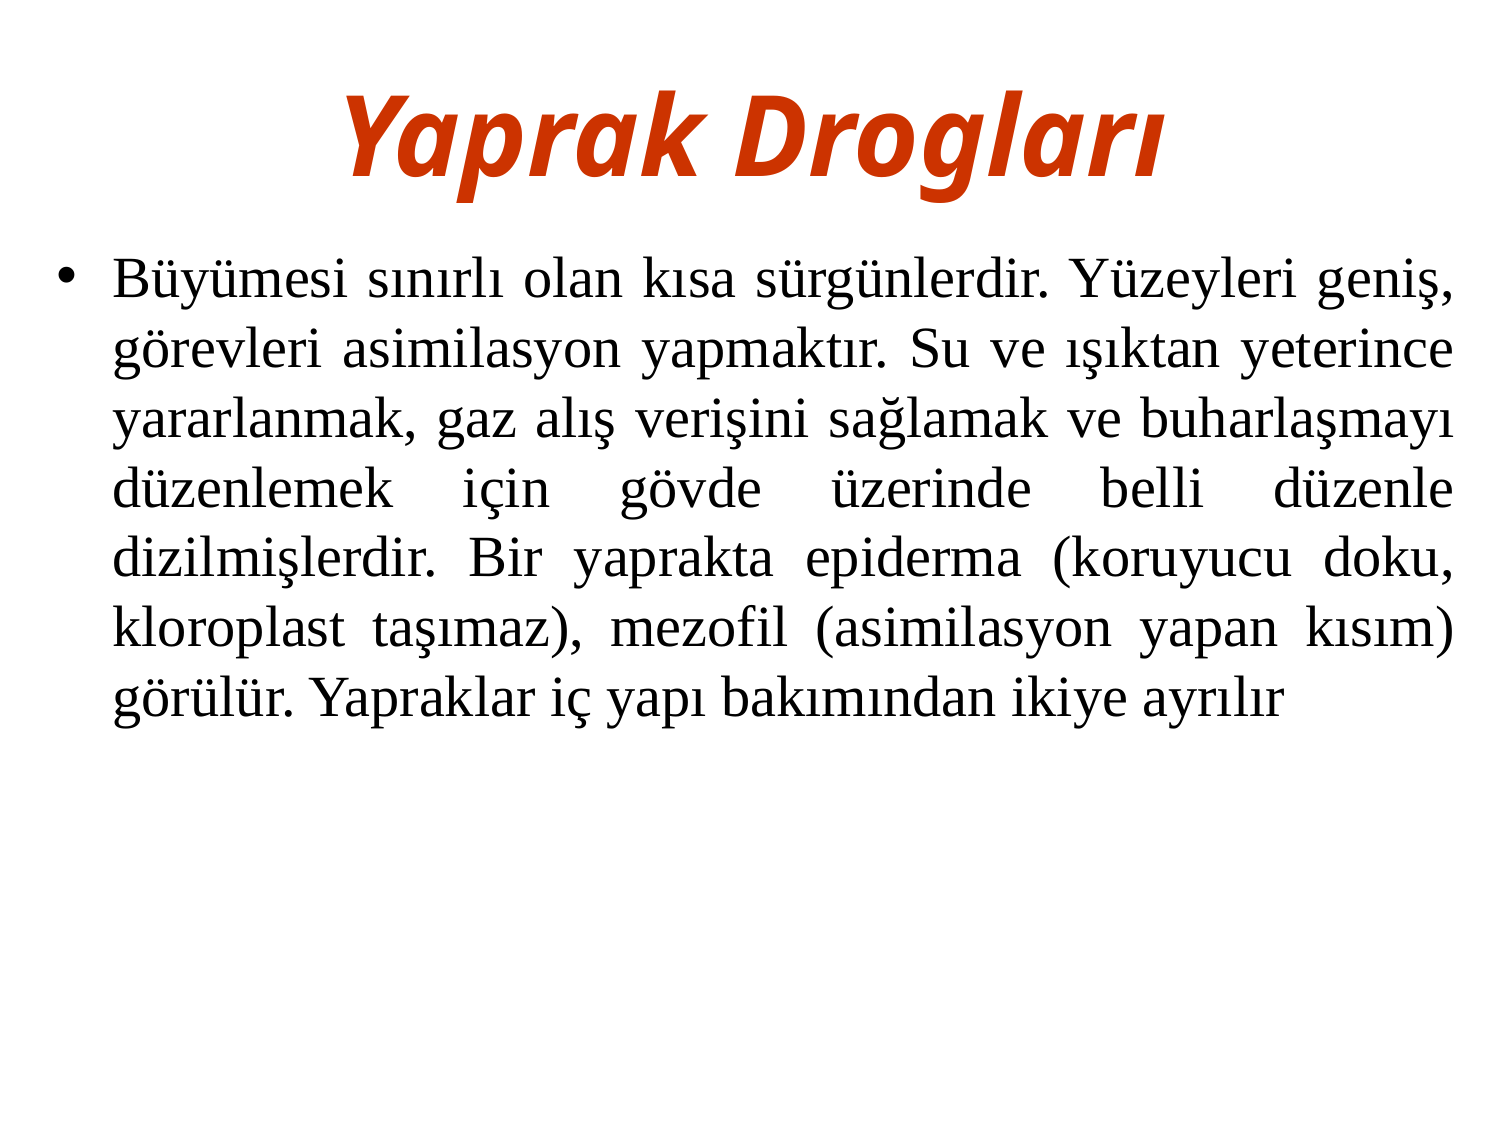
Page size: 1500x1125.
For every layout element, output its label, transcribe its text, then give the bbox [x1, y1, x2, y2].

list Büyümesi sınırlı olan kısa sürgünlerdir. Yüzeyleri geniş, görevleri asimilasyon yapmaktır. Su ve ışıktan yeterince yararlanmak, gaz alış verişini sağlamak ve buharlaşmayı düzenlemek için gövde üzerinde belli düzenle dizilmişlerdir. Bir yaprakta epiderma (koruyucu doku, kloroplast taşımaz), mezofil (asimilasyon yapan kısım) görülür. Yapraklar iç yapı bakımından ikiye ayrılır [41, 231, 1471, 1069]
title Yaprak Drogları [76, 31, 1427, 231]
